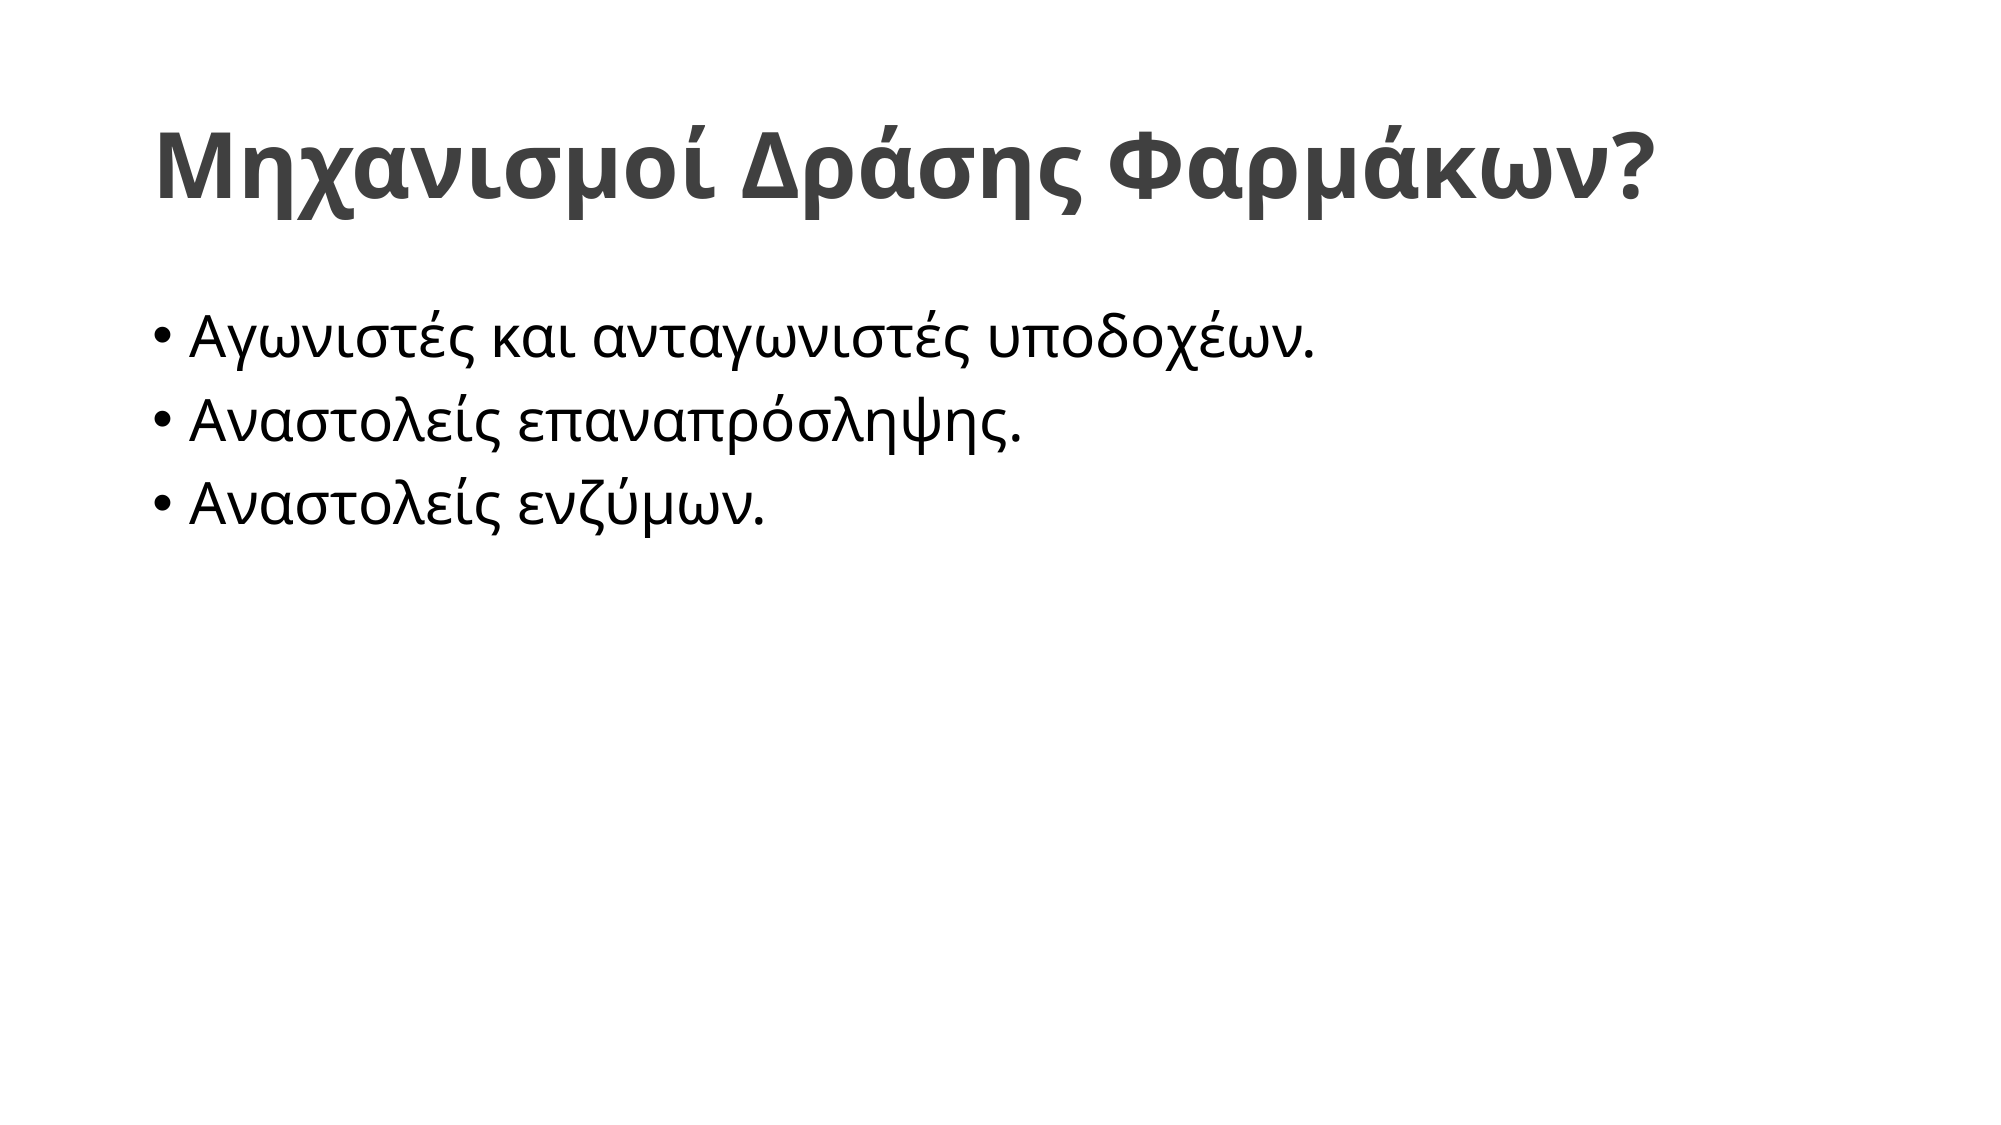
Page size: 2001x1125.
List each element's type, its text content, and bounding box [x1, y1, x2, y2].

title Μηχανισμοί Δράσης Φαρμάκων? [137, 59, 1863, 278]
list Αγωνιστές και ανταγωνιστές υποδοχέων. Αναστολείς επαναπρόσληψης. Αναστολείς ενζύμων. [137, 299, 1863, 1014]
